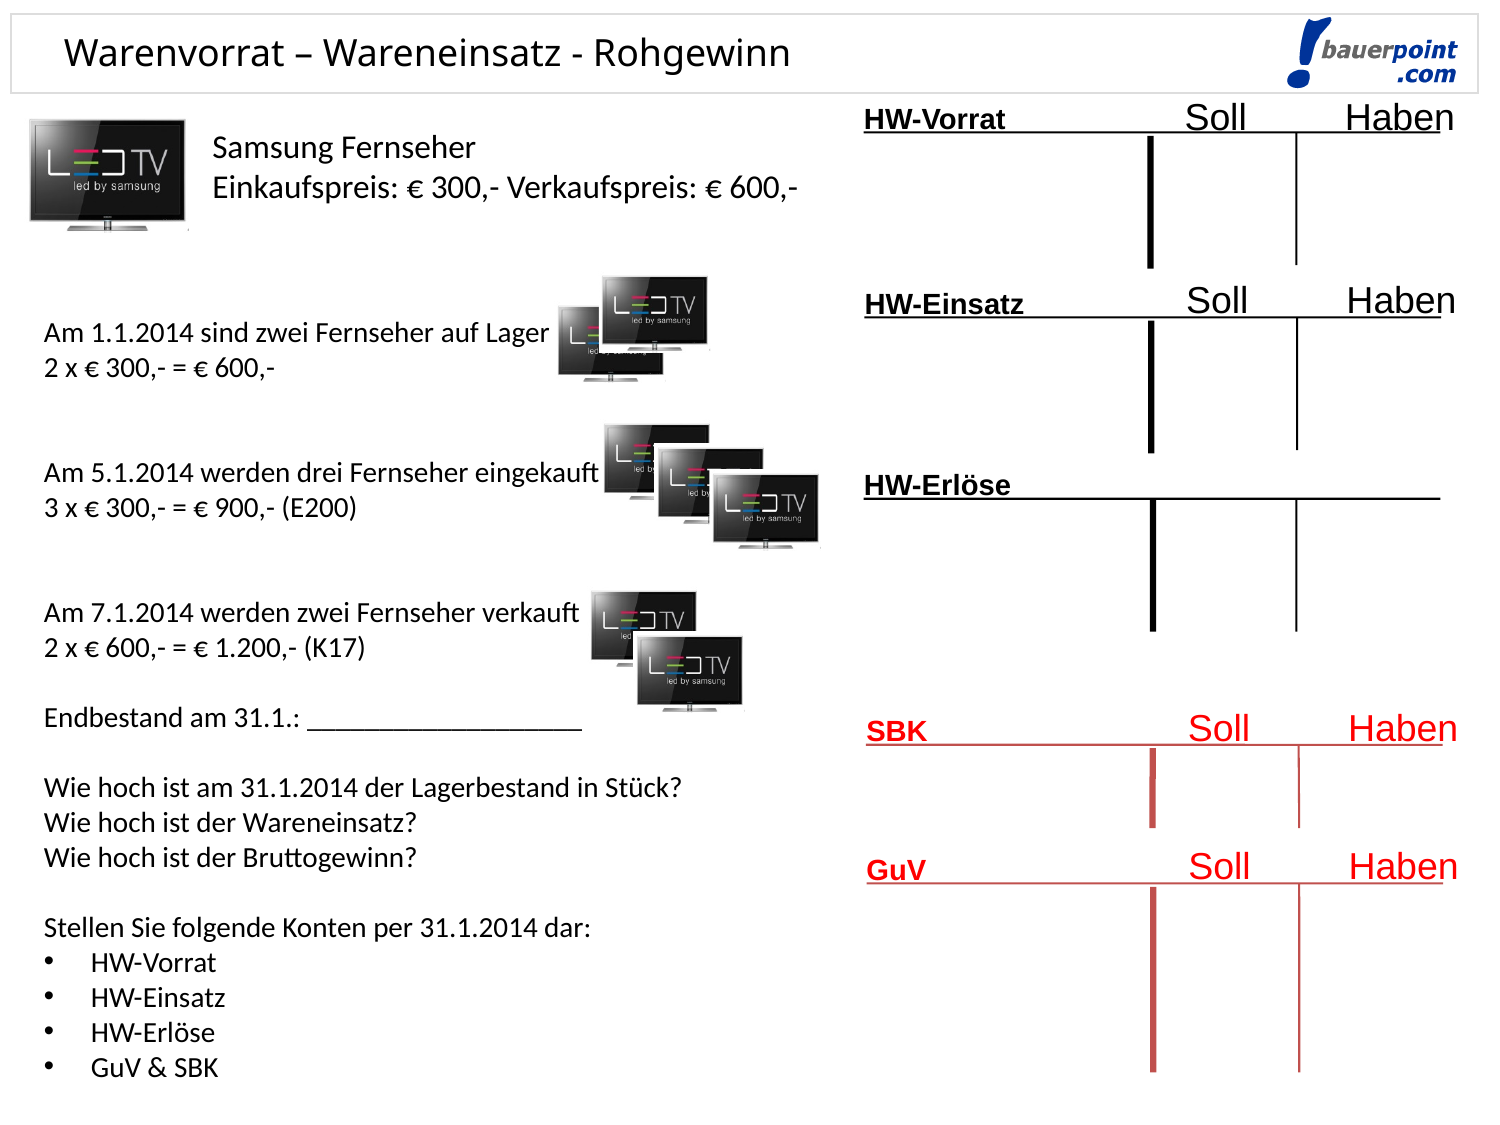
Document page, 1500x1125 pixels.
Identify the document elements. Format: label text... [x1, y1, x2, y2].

text_box [11, 14, 1478, 94]
text_box Soll Haben [1116, 85, 1471, 146]
text_box Soll Haben [1120, 696, 1474, 757]
picture [23, 112, 190, 234]
text_box Soll Haben [1118, 268, 1472, 329]
text_box Soll Haben [1120, 834, 1474, 895]
text_box SBK [851, 705, 943, 756]
text_box Am 1.1.2014 sind zwei Fernseher auf Lager 2 x € 300,- = € 600,- Am 5.1.2014 werden drei Fernseher eingekauft 3 x € 300,- = € 900,- (E200) Am 7.1.2014 werden zwei Fernseher verkauft 2 x € 600,- = € 1.200,- (K17) Endbestand am 31.1.: ___________________ Wie hoch ist am 31.1.2014 der Lagerbestand in Stück? Wie hoch ist der Wareneinsatz? Wie hoch ist der Bruttogewinn? Stellen Sie folgende Konten per 31.1.2014 dar: HW-Vorrat HW-Einsatz HW-Erlöse GuV & SBK [29, 306, 699, 1091]
text_box HW-Vorrat [848, 92, 1022, 143]
picture [600, 419, 822, 551]
text_box HW-Einsatz [849, 277, 1041, 328]
text_box Samsung Fernseher Einkaufspreis: € 300,- Verkaufspreis: € 600,- [197, 117, 815, 213]
picture [586, 585, 745, 714]
text_box HW-Erlöse [848, 459, 1027, 510]
picture [553, 270, 711, 383]
picture [1287, 17, 1470, 89]
text_box GuV [851, 843, 942, 894]
